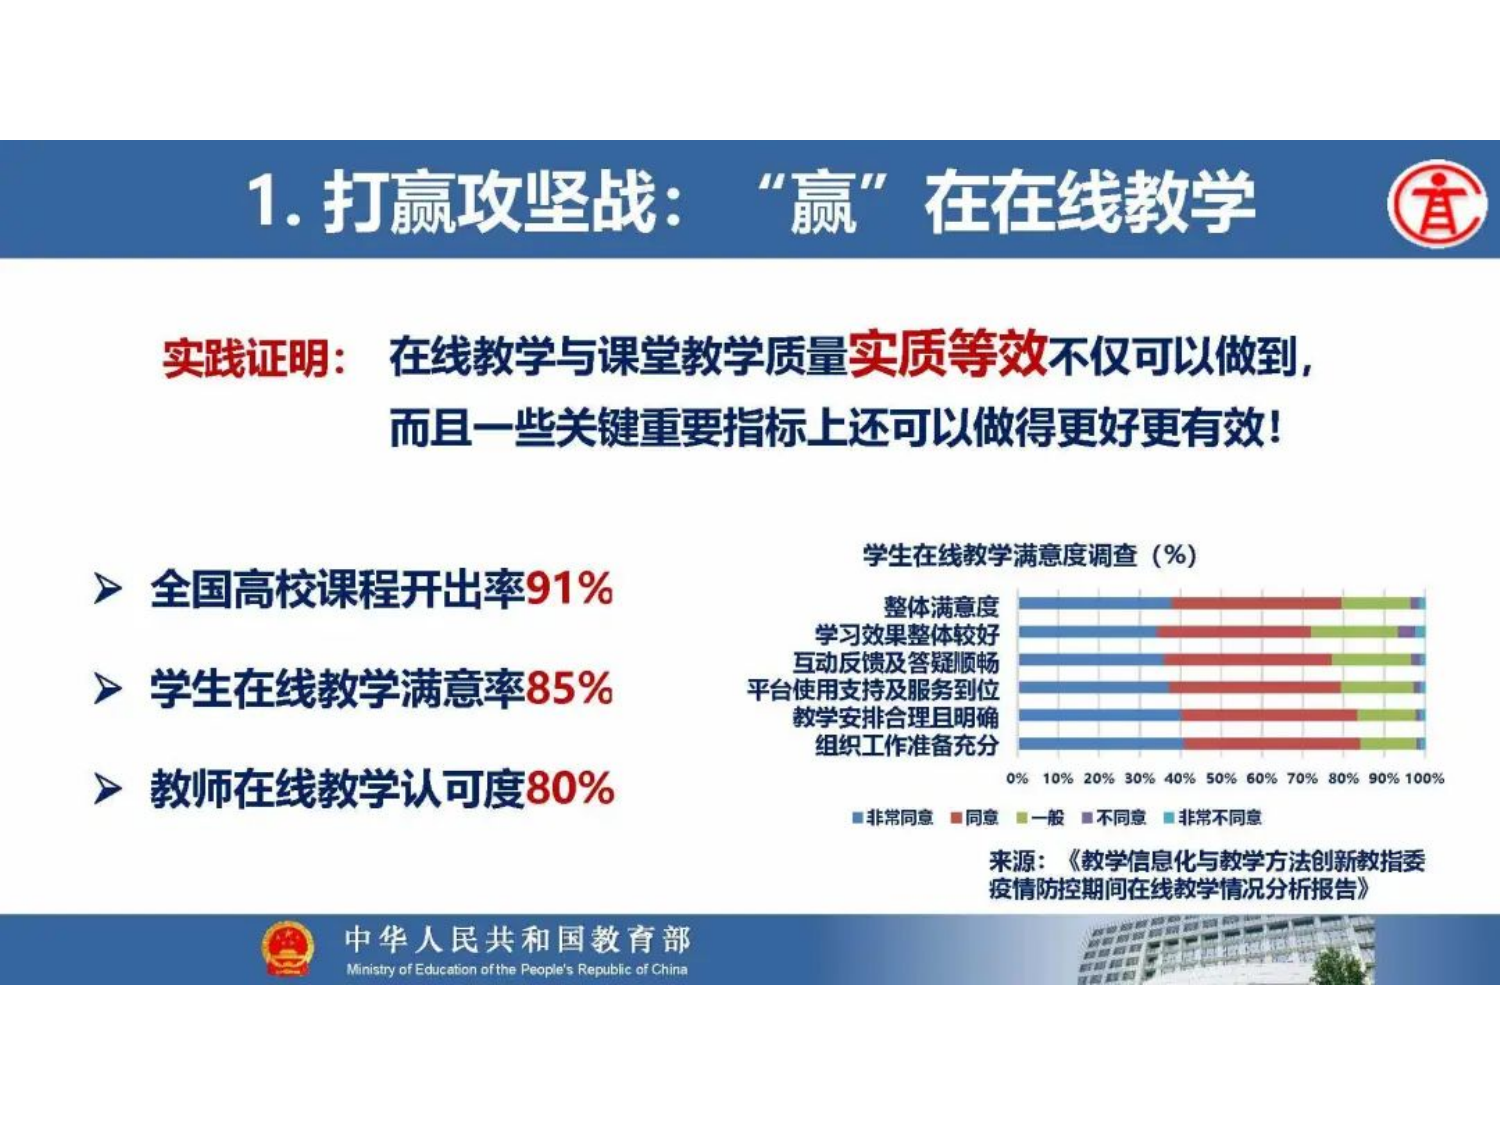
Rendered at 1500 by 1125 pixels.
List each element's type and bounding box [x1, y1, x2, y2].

picture [0, 139, 1500, 985]
